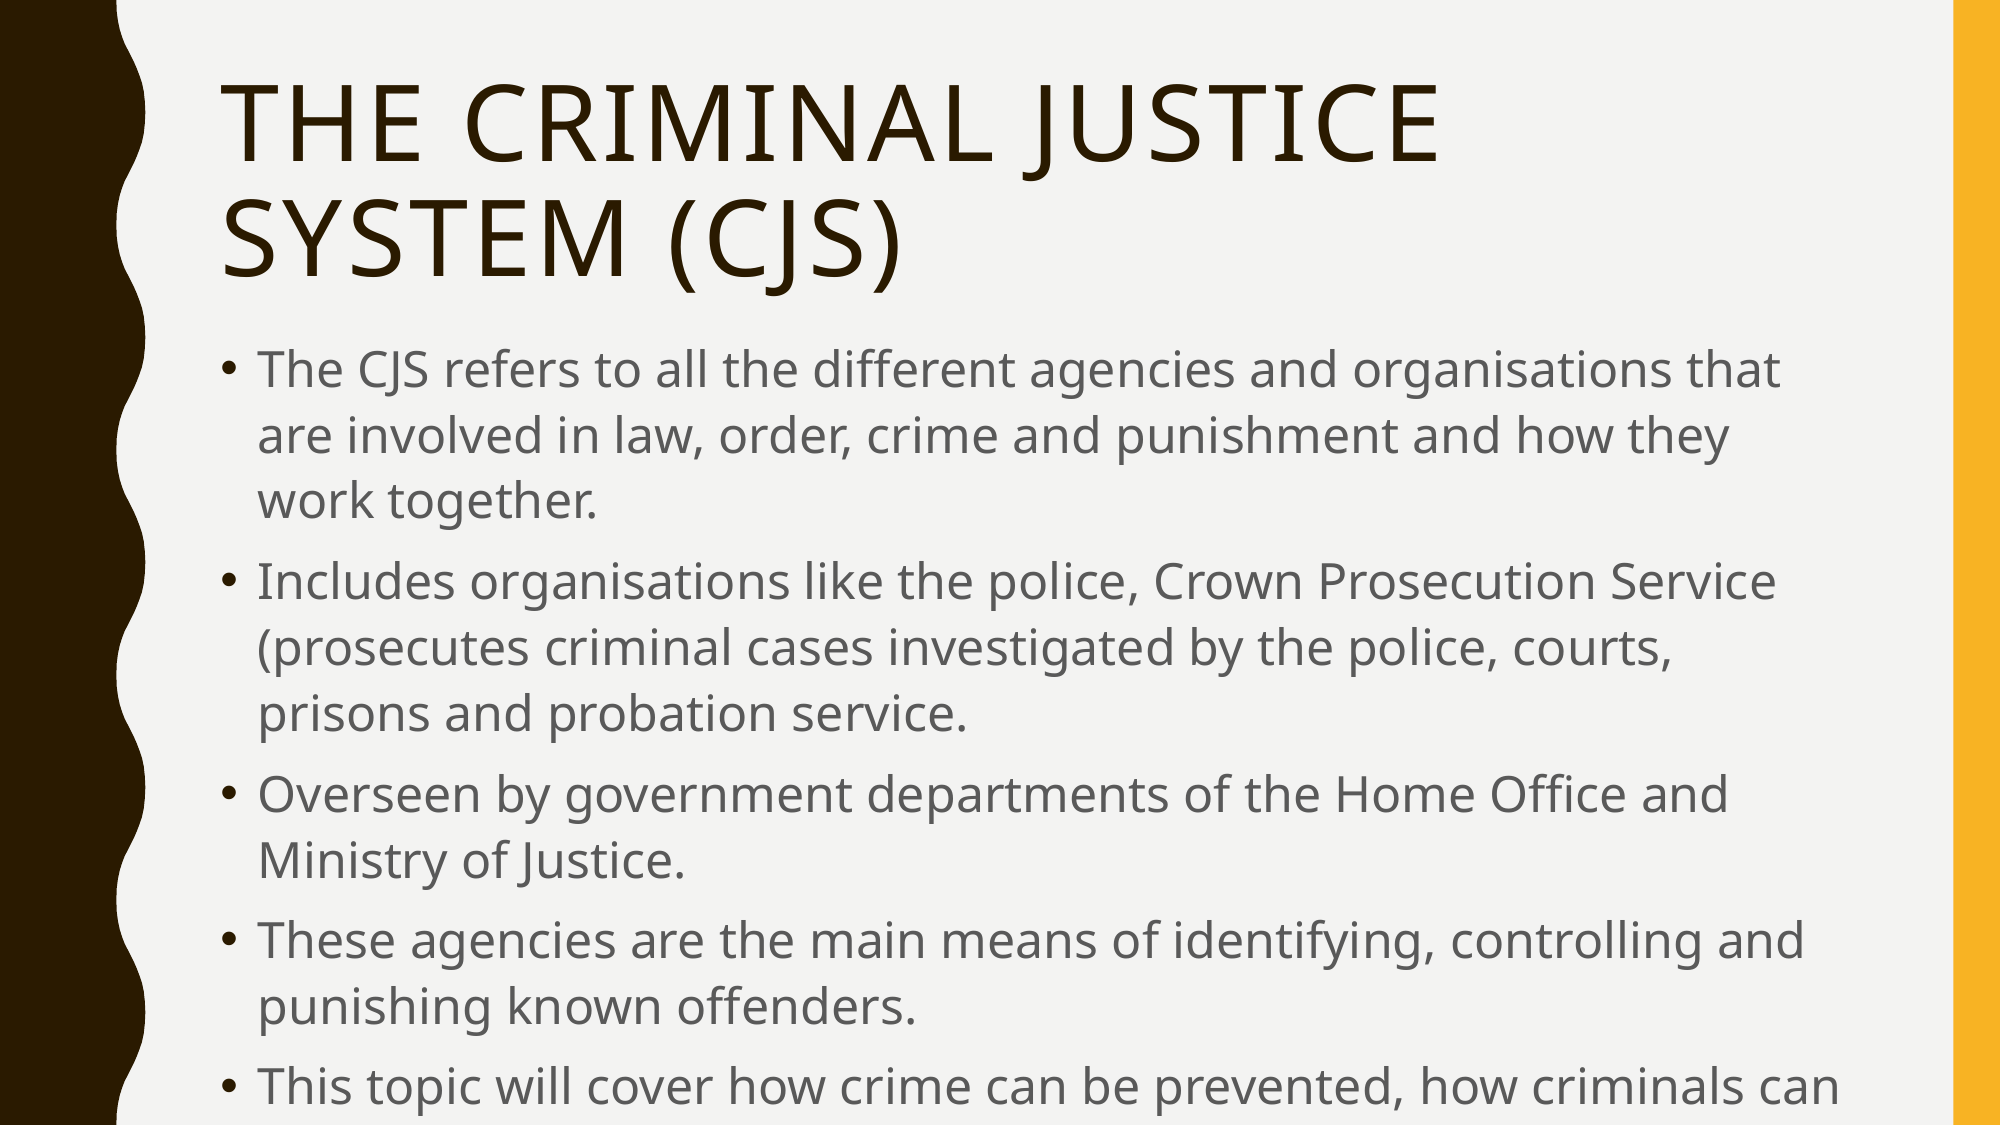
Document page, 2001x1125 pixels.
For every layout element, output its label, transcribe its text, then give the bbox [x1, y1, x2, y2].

list The CJS refers to all the different agencies and organisations that are involved in law, order, crime and punishment and how they work together. Includes organisations like the police, Crown Prosecution Service (prosecutes criminal cases investigated by the police, courts, prisons and probation service. Overseen by government departments of the Home Office and Ministry of Justice. These agencies are the main means of identifying, controlling and punishing known offenders. This topic will cover how crime can be prevented, how criminals can be punished and who the main victims of crime are. [205, 323, 1875, 914]
title The Criminal justice system (cjs) [205, 62, 1875, 308]
